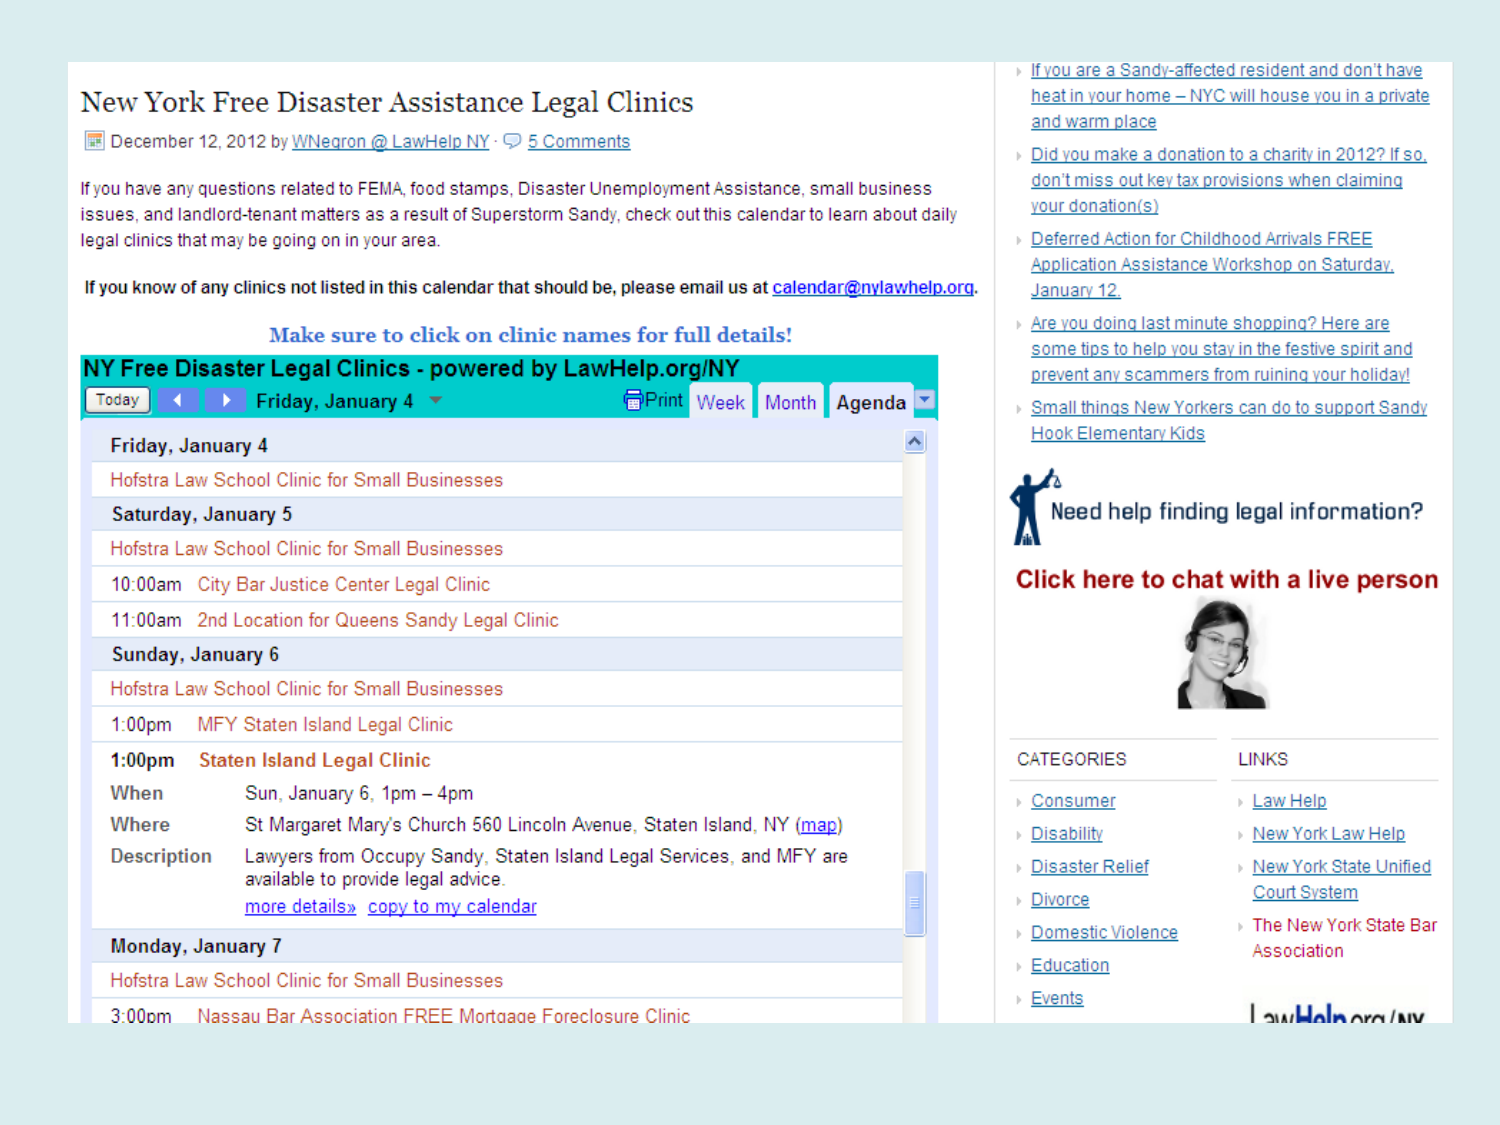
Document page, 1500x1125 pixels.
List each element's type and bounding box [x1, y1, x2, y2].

picture [67, 62, 1454, 1023]
